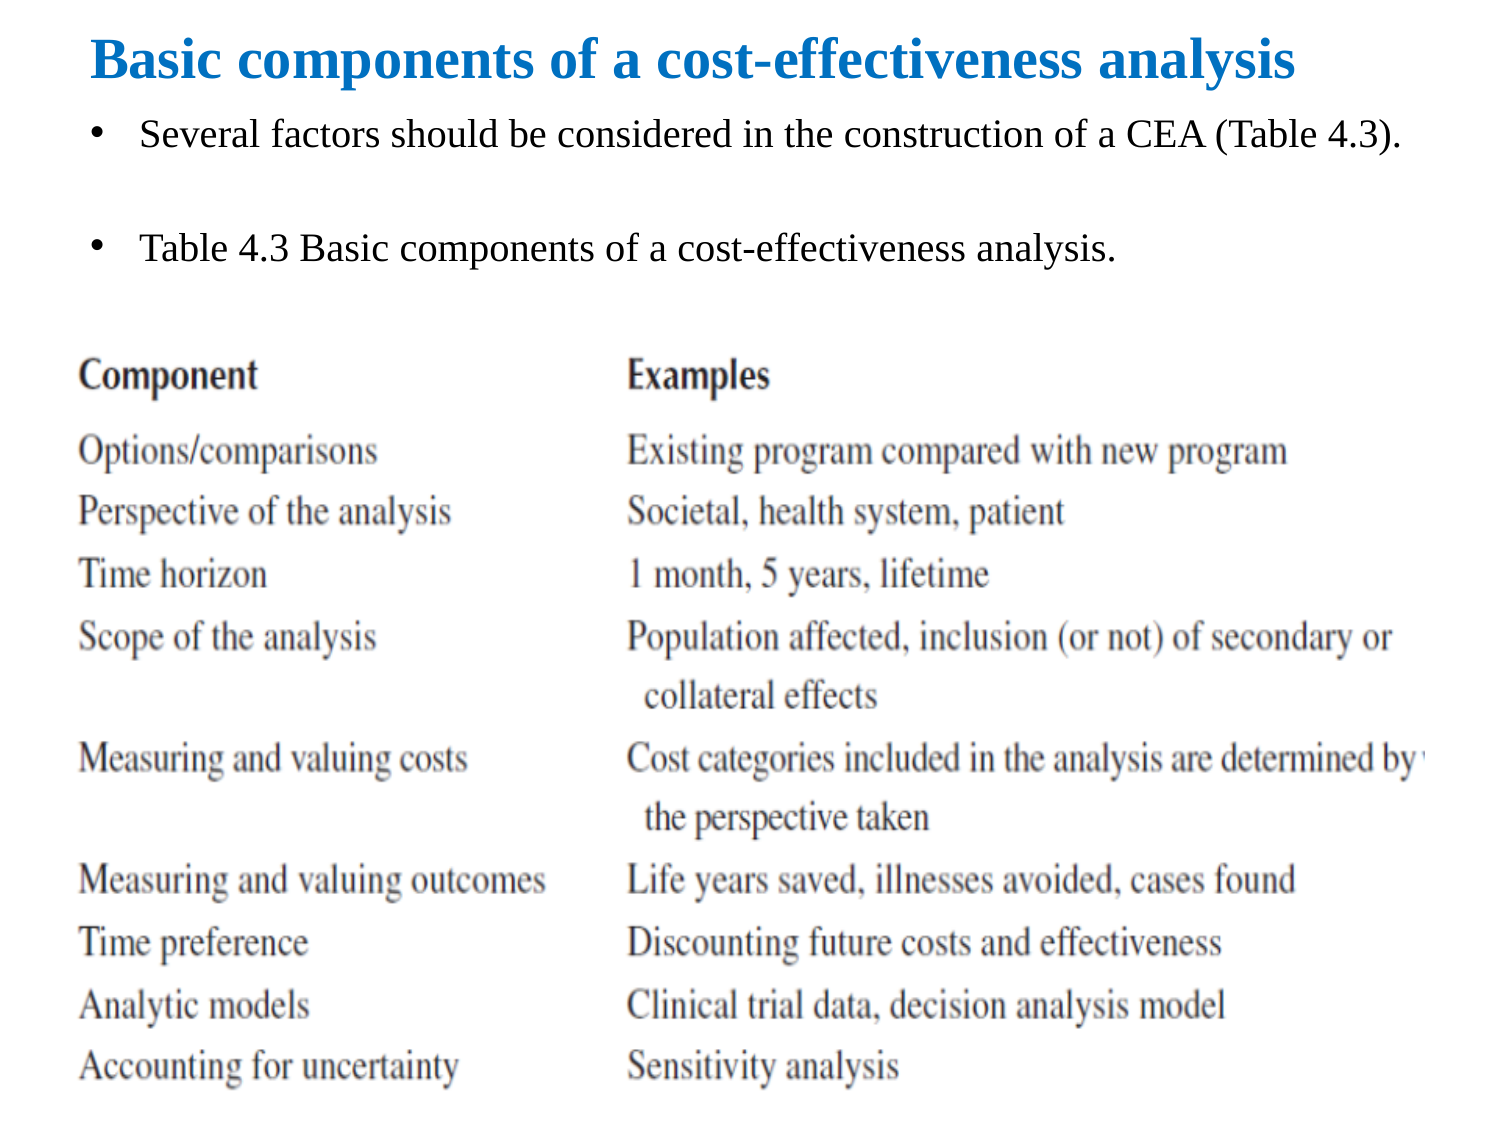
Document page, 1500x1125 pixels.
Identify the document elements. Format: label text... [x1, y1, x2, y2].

picture [74, 324, 1426, 1101]
list Several factors should be considered in the construction of a CEA (Table 4.3). Table 4.3 Basic components of a cost-effectiveness analysis. [75, 99, 1425, 324]
title Basic components of a cost-effectiveness analysis [75, 0, 1425, 99]
